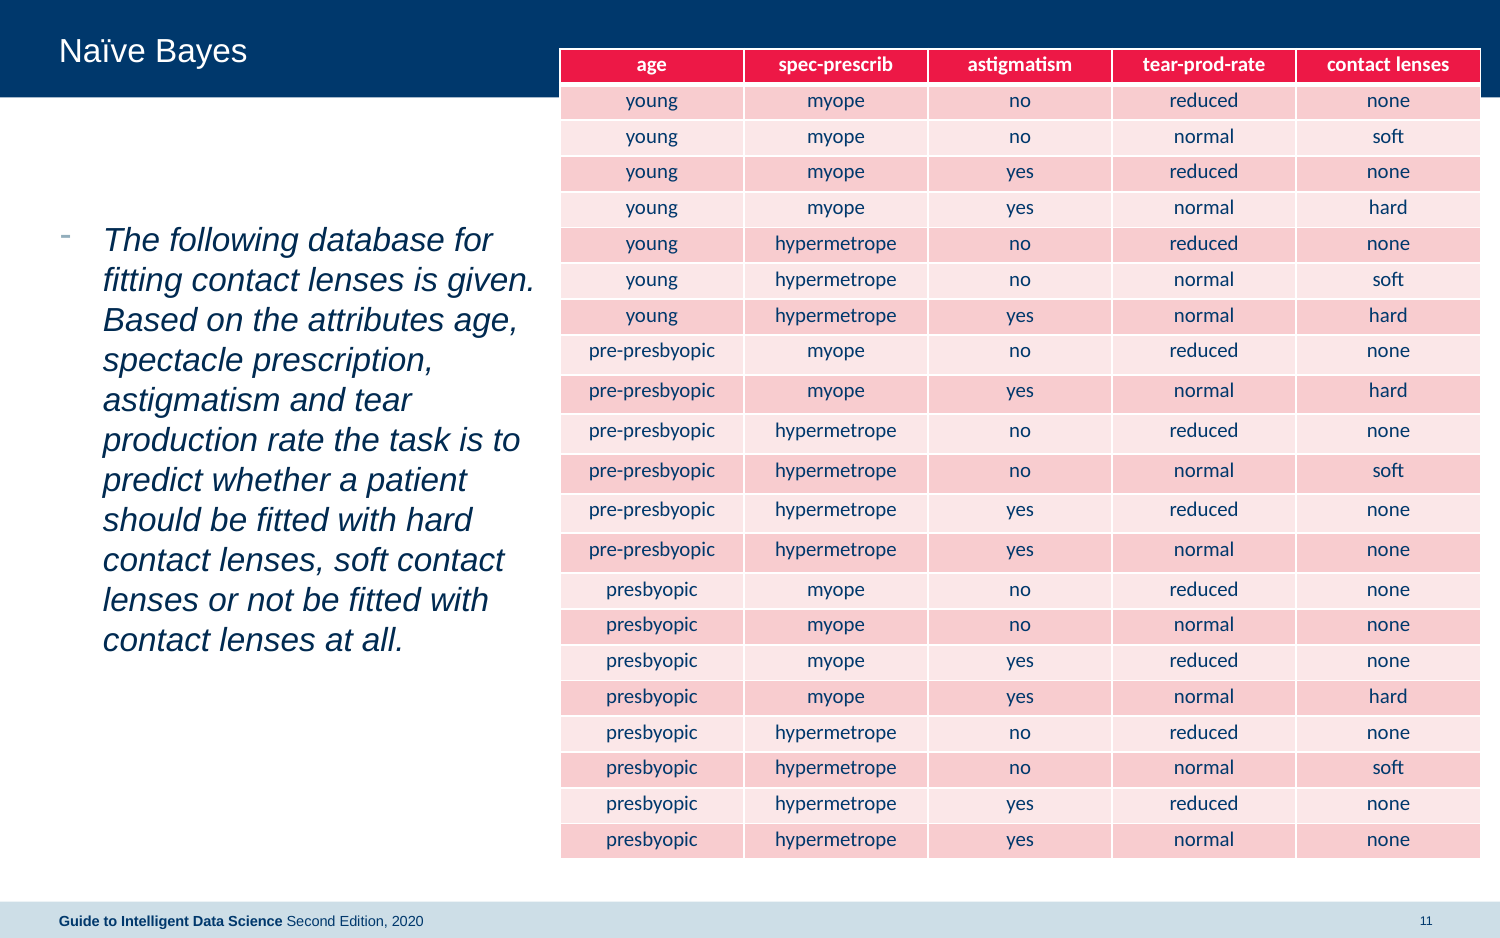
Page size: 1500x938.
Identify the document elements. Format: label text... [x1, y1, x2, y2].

table_cell normal [1113, 193, 1295, 227]
table_cell no [929, 415, 1111, 453]
table_header contact lenses [1297, 50, 1480, 82]
table_cell no [929, 753, 1111, 787]
table_cell hypermetrope [745, 300, 927, 334]
table_cell no [929, 121, 1111, 155]
table_cell soft [1297, 121, 1480, 155]
table_cell presbyopic [561, 789, 743, 823]
table_cell normal [1113, 376, 1295, 413]
table_cell young [561, 121, 743, 155]
table_cell hypermetrope [745, 534, 927, 572]
table_cell pre-presbyopic [561, 534, 743, 572]
table_cell hypermetrope [745, 789, 927, 823]
table_cell yes [929, 495, 1111, 532]
table_cell hard [1297, 376, 1480, 413]
table_cell normal [1113, 264, 1295, 298]
table_cell myope [745, 87, 927, 119]
table_header astigmatism [929, 50, 1111, 82]
table_cell myope [745, 121, 927, 155]
table_cell normal [1113, 753, 1295, 787]
table_cell pre-presbyopic [561, 336, 743, 374]
title Naïve Bayes [58, 28, 1442, 70]
table_cell presbyopic [561, 574, 743, 608]
table_cell myope [745, 646, 927, 680]
table_cell yes [929, 376, 1111, 413]
table_cell soft [1297, 455, 1480, 493]
table_cell presbyopic [561, 681, 743, 715]
table_cell none [1297, 495, 1480, 532]
table_cell none [1297, 646, 1480, 680]
table_cell yes [929, 193, 1111, 227]
table_cell reduced [1113, 495, 1295, 532]
table_cell no [929, 717, 1111, 751]
table_cell presbyopic [561, 646, 743, 680]
table_cell young [561, 264, 743, 298]
table_cell reduced [1113, 87, 1295, 119]
table_cell hypermetrope [745, 753, 927, 787]
table_cell young [561, 193, 743, 227]
table_cell normal [1113, 610, 1295, 644]
table_cell reduced [1113, 646, 1295, 680]
table_cell normal [1113, 121, 1295, 155]
table_cell hard [1297, 193, 1480, 227]
table_cell pre-presbyopic [561, 415, 743, 453]
table_cell none [1297, 534, 1480, 572]
table_cell presbyopic [561, 753, 743, 787]
table_cell hypermetrope [745, 228, 927, 262]
table_cell no [929, 336, 1111, 374]
table_cell soft [1297, 264, 1480, 298]
table_cell normal [1113, 534, 1295, 572]
table_cell reduced [1113, 574, 1295, 608]
table_cell no [929, 574, 1111, 608]
table_cell reduced [1113, 415, 1295, 453]
table_cell no [929, 264, 1111, 298]
list The following database for fitting contact lenses is given. Based on the attributes age, spectacle prescription, astigmatism and tear production rate the task is to predict whether a patient should be fitted with hard contact lenses, soft contact lenses or not be fitted with contact lenses at all. [59, 218, 538, 855]
table_cell reduced [1113, 228, 1295, 262]
table_cell yes [929, 789, 1111, 823]
table_cell pre-presbyopic [561, 376, 743, 413]
table_cell yes [929, 300, 1111, 334]
table_cell young [561, 157, 743, 191]
table_cell hard [1297, 300, 1480, 334]
table_cell none [1297, 228, 1480, 262]
table_cell no [929, 87, 1111, 119]
table_cell young [561, 300, 743, 334]
table_cell none [1297, 336, 1480, 374]
table_cell presbyopic [561, 824, 743, 858]
table_cell normal [1113, 824, 1295, 858]
footer Guide to Intelligent Data Science Second Edition, 2020 [58, 900, 717, 938]
table_cell none [1297, 610, 1480, 644]
table_header spec-prescrib [745, 50, 927, 82]
table_cell normal [1113, 681, 1295, 715]
table_cell normal [1113, 300, 1295, 334]
table_header tear-prod-rate [1113, 50, 1295, 82]
table_cell none [1297, 87, 1480, 119]
table_cell hypermetrope [745, 495, 927, 532]
table_cell presbyopic [561, 717, 743, 751]
table_cell hard [1297, 681, 1480, 715]
table_cell myope [745, 336, 927, 374]
table_cell reduced [1113, 789, 1295, 823]
table_cell none [1297, 157, 1480, 191]
table_cell myope [745, 376, 927, 413]
slide_number 11 [1411, 900, 1442, 938]
table_cell hypermetrope [745, 264, 927, 298]
table_cell no [929, 455, 1111, 493]
table_cell hypermetrope [745, 455, 927, 493]
table_cell myope [745, 574, 927, 608]
table_cell presbyopic [561, 610, 743, 644]
table_cell none [1297, 717, 1480, 751]
table_cell none [1297, 824, 1480, 858]
table_cell myope [745, 193, 927, 227]
table_cell myope [745, 610, 927, 644]
table_cell yes [929, 534, 1111, 572]
table_header age [561, 50, 743, 82]
table_cell reduced [1113, 336, 1295, 374]
table_cell hypermetrope [745, 717, 927, 751]
table_cell yes [929, 824, 1111, 858]
table_cell no [929, 228, 1111, 262]
table_cell hypermetrope [745, 824, 927, 858]
table_cell yes [929, 646, 1111, 680]
table_cell yes [929, 681, 1111, 715]
table_cell none [1297, 574, 1480, 608]
table_cell reduced [1113, 717, 1295, 751]
table_cell hypermetrope [745, 415, 927, 453]
table_cell no [929, 610, 1111, 644]
table_cell reduced [1113, 157, 1295, 191]
table_cell young [561, 228, 743, 262]
table_cell pre-presbyopic [561, 495, 743, 532]
table_cell myope [745, 681, 927, 715]
table_cell none [1297, 415, 1480, 453]
table_cell young [561, 87, 743, 119]
table_cell none [1297, 789, 1480, 823]
table_cell myope [745, 157, 927, 191]
table_cell normal [1113, 455, 1295, 493]
table_cell yes [929, 157, 1111, 191]
table_cell soft [1297, 753, 1480, 787]
table_cell pre-presbyopic [561, 455, 743, 493]
